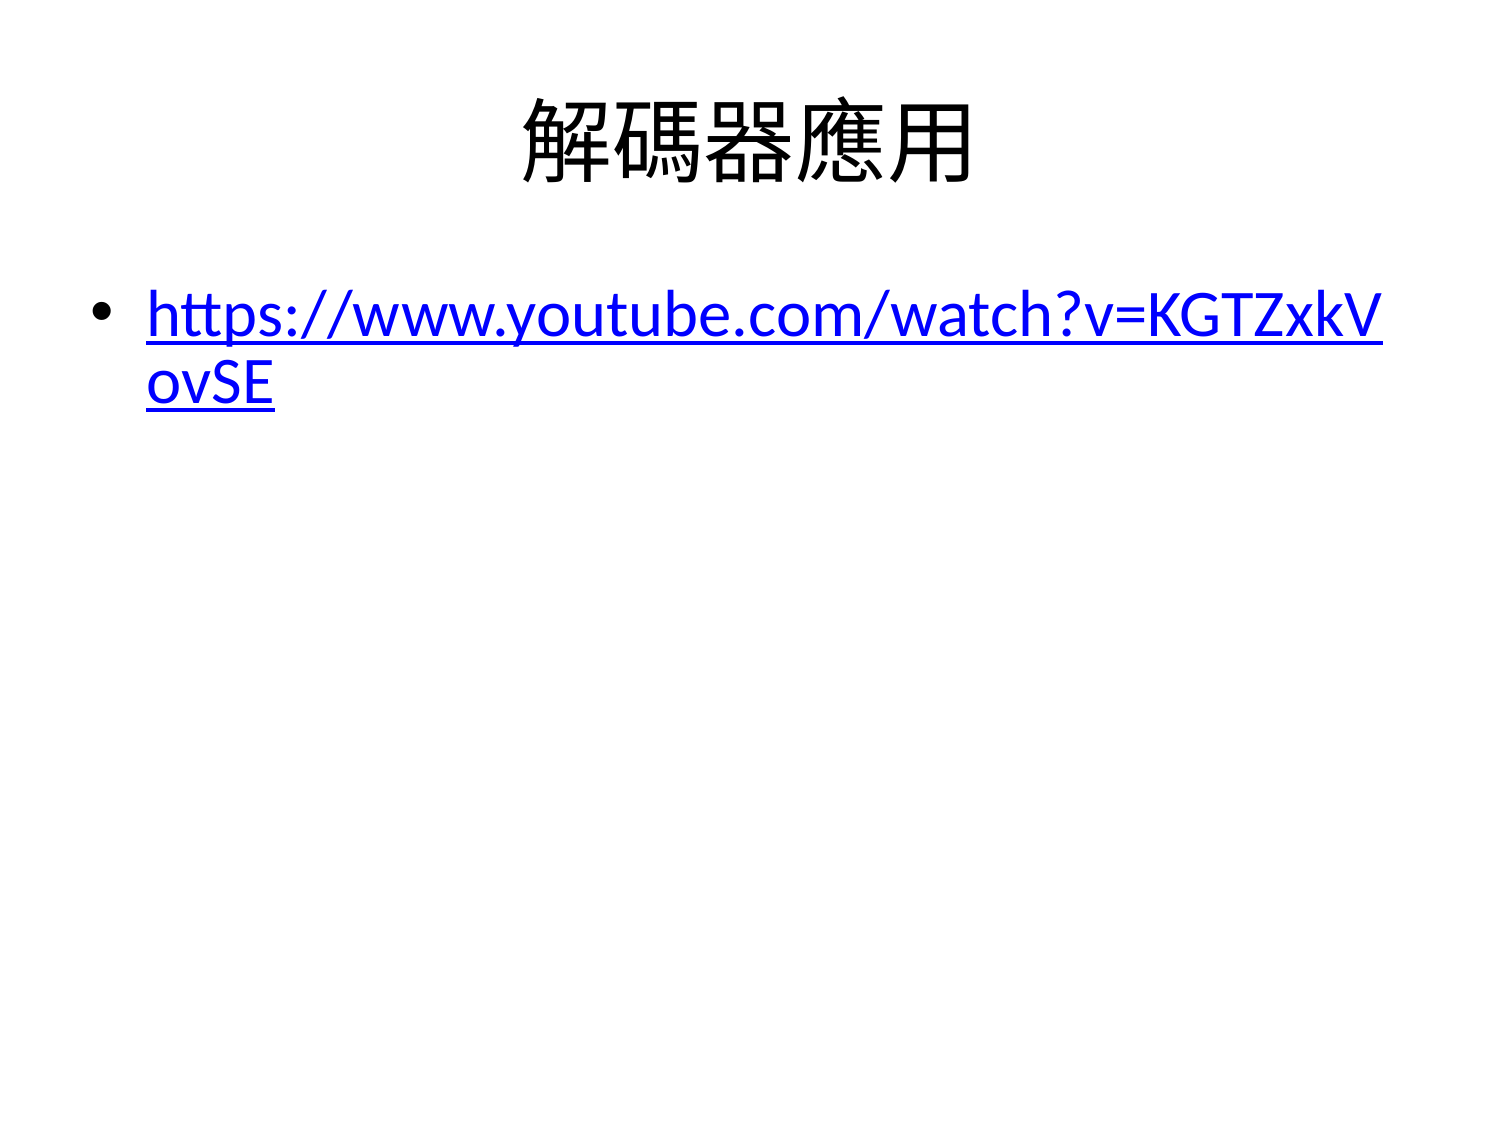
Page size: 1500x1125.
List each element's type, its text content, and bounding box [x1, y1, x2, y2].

title 解碼器應用 [75, 45, 1425, 233]
list https://www.youtube.com/watch?v=KGTZxkVovSE [75, 262, 1425, 1005]
